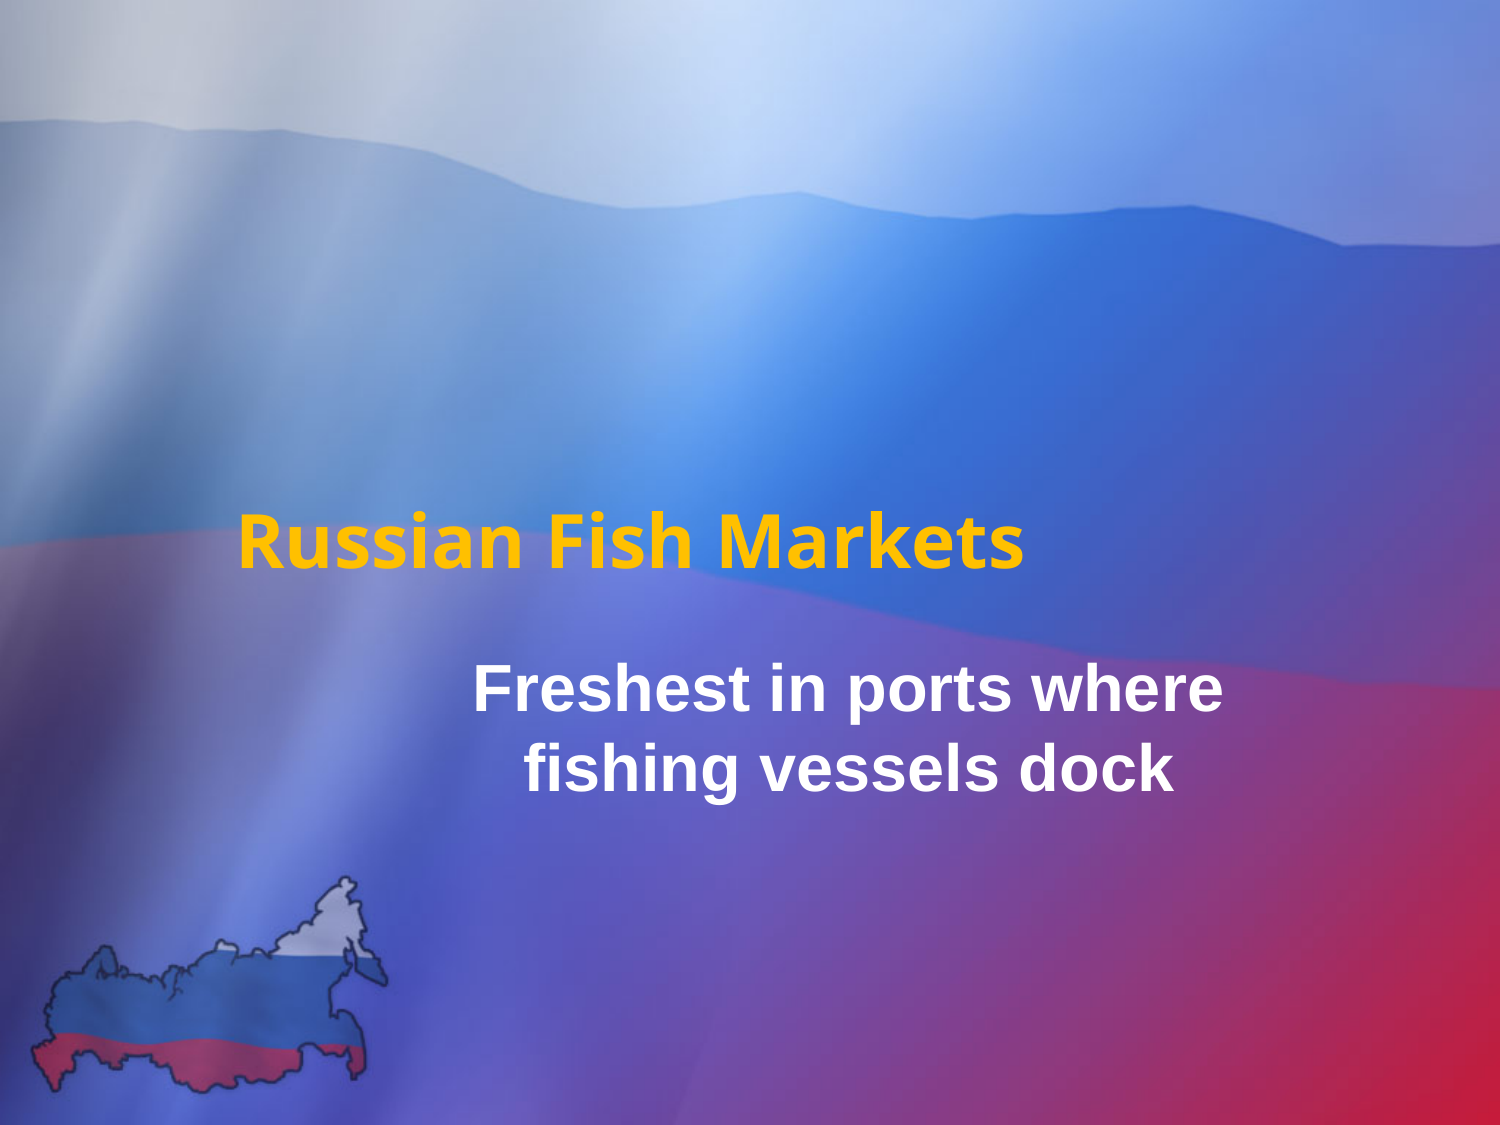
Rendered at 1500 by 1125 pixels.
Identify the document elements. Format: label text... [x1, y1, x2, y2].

subtitle Freshest in ports where fishing vessels dock [442, 637, 1255, 926]
title Russian Fish Markets [220, 349, 1231, 591]
picture [0, 0, 1500, 1125]
